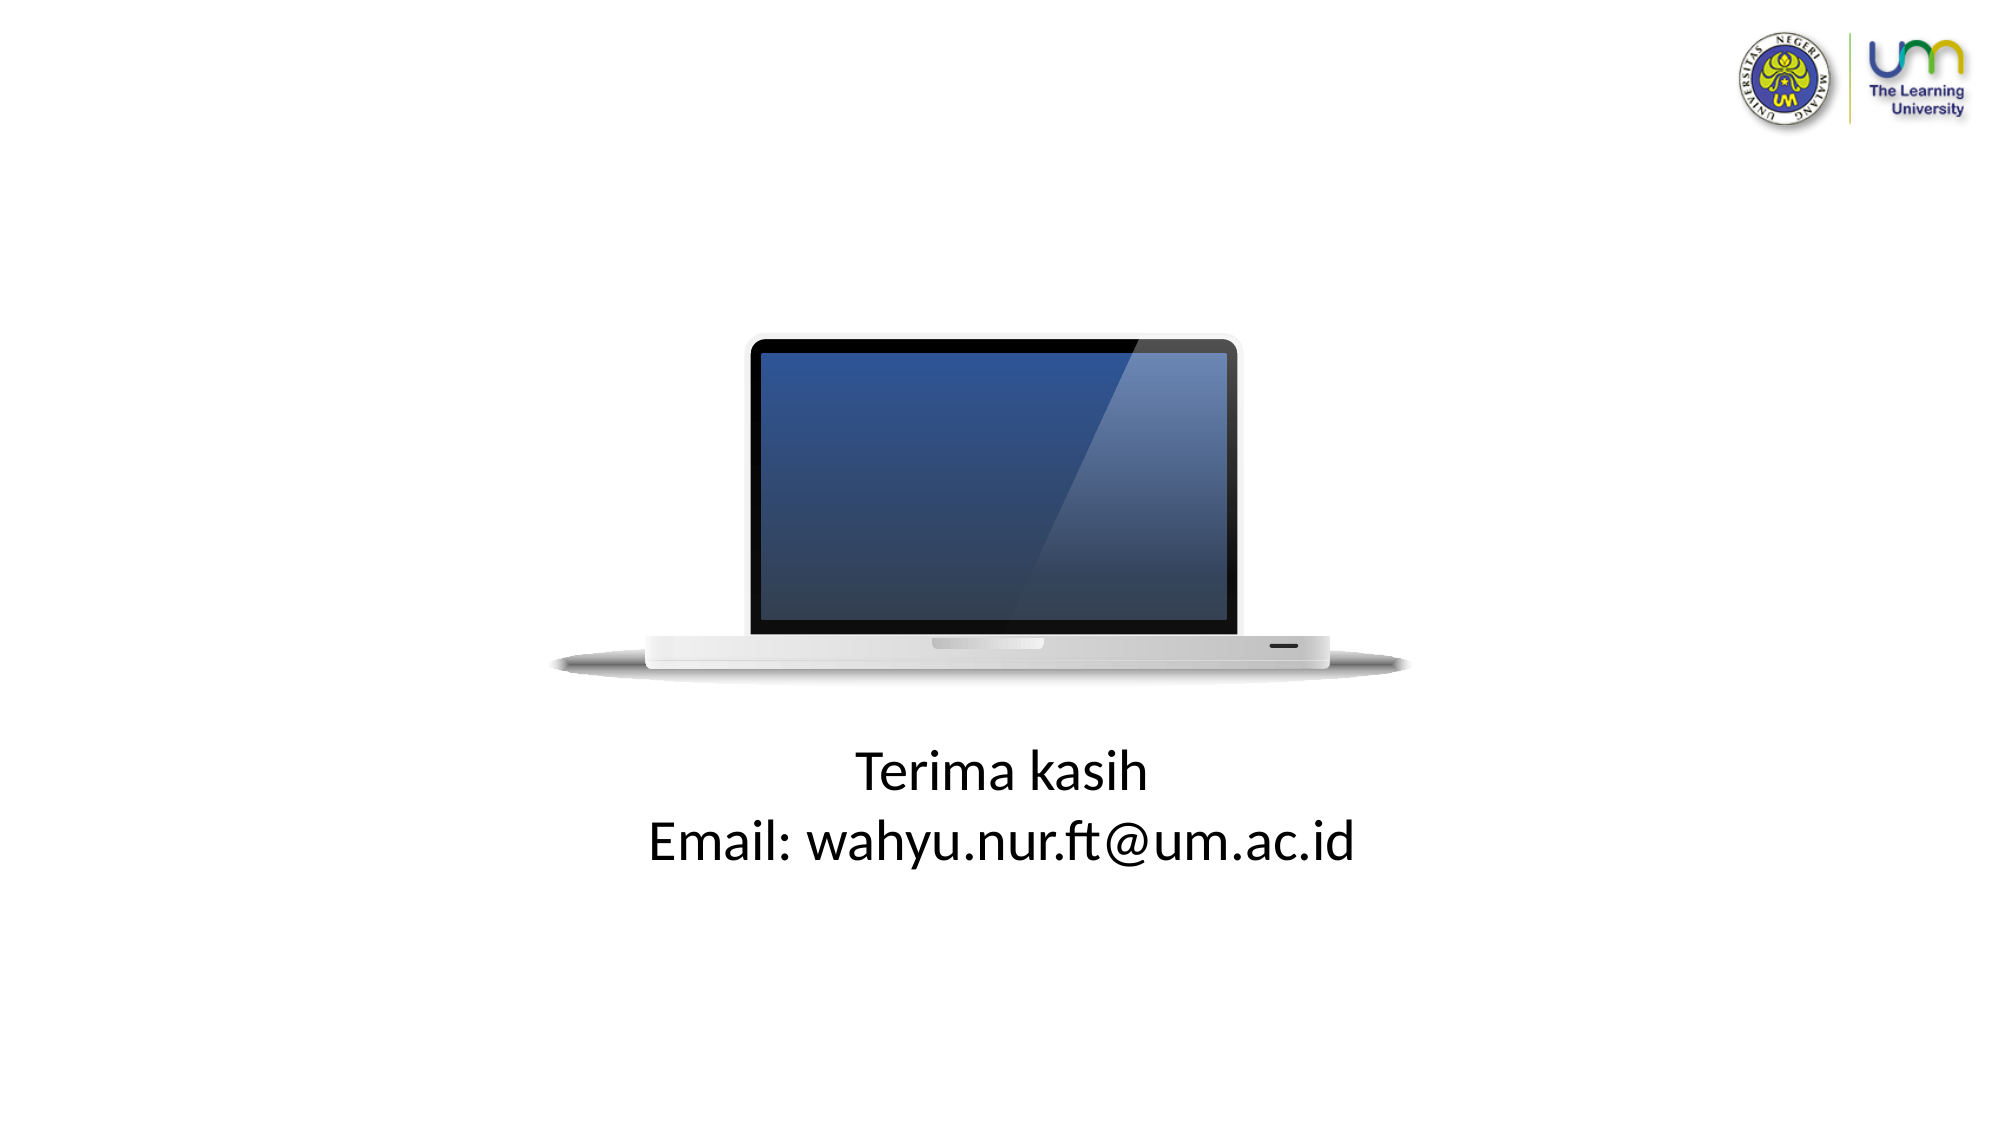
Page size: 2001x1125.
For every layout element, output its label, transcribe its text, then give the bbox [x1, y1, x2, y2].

text_box Terima kasih Email: wahyu.nur.ft@um.ac.id [439, 724, 1566, 880]
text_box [546, 335, 1415, 688]
picture [1727, 20, 1978, 137]
